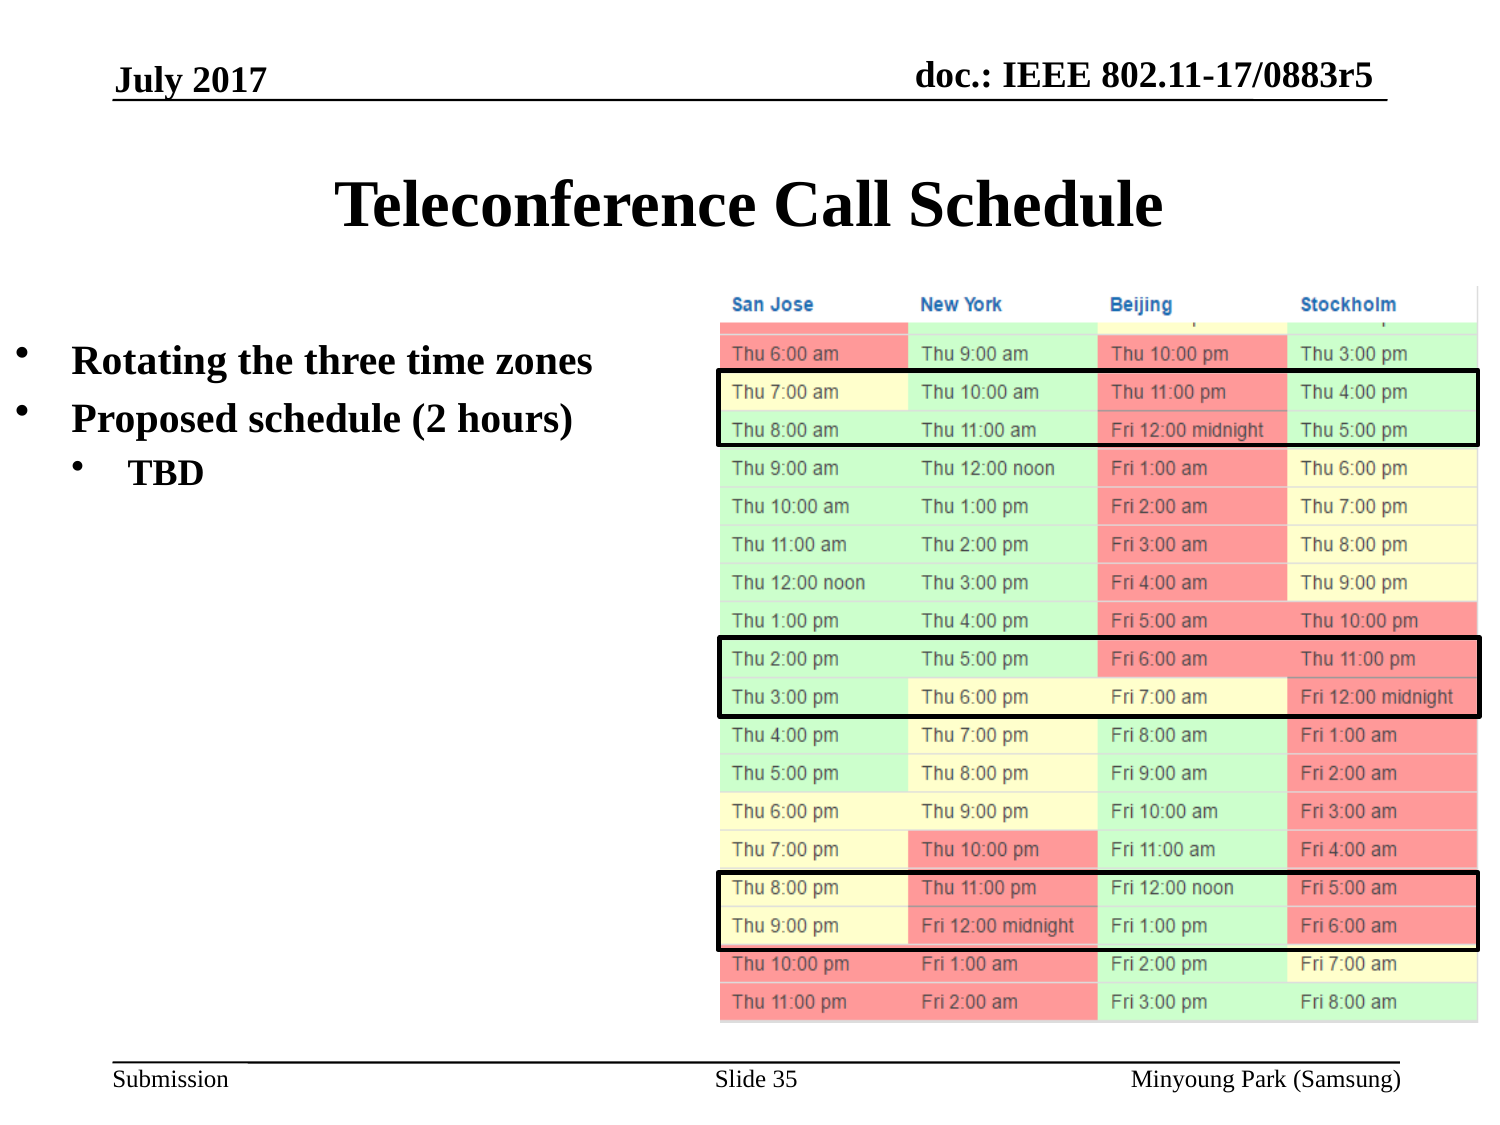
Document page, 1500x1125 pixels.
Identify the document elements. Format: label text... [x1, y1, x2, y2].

title Teleconference Call Schedule [112, 112, 1388, 288]
footer Minyoung Park (Samsung) [949, 1061, 1402, 1093]
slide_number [114, 54, 374, 101]
list Rotating the three time zones Proposed schedule (2 hours) TBD [0, 324, 712, 1000]
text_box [717, 286, 1481, 1024]
slide_number Slide 35 [712, 1061, 800, 1093]
